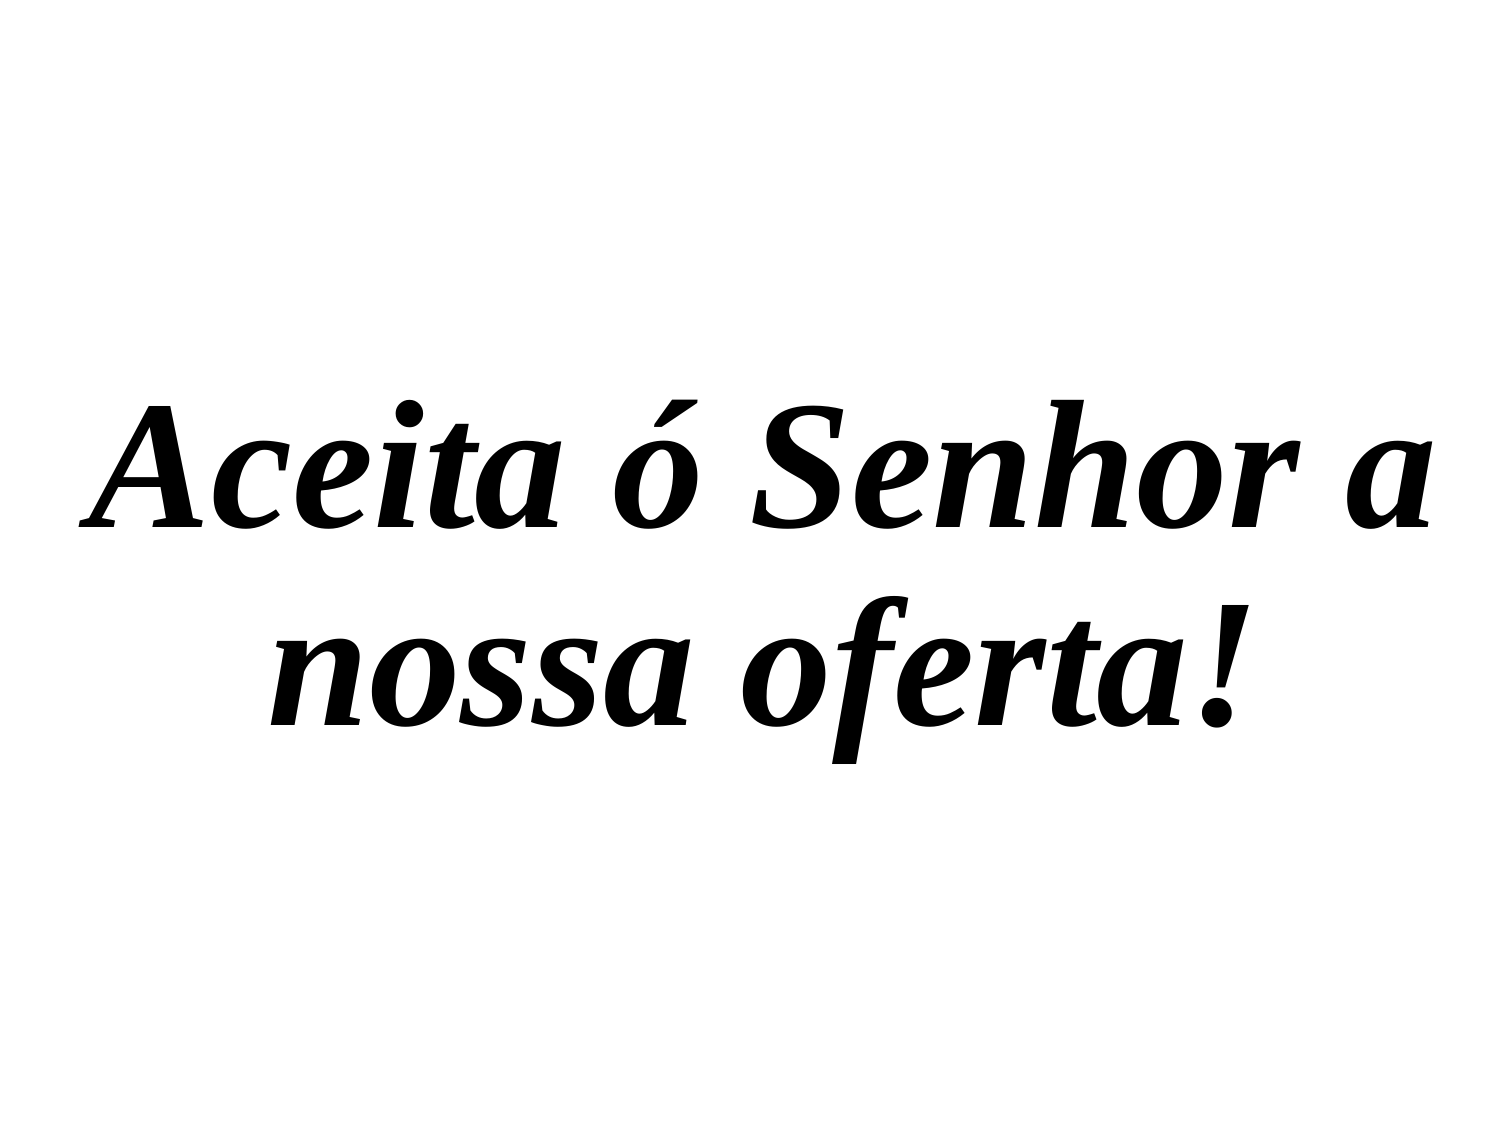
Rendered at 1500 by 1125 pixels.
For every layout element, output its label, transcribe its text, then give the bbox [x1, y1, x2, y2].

list Aceita ó Senhor a nossa oferta! [65, 59, 1462, 1076]
